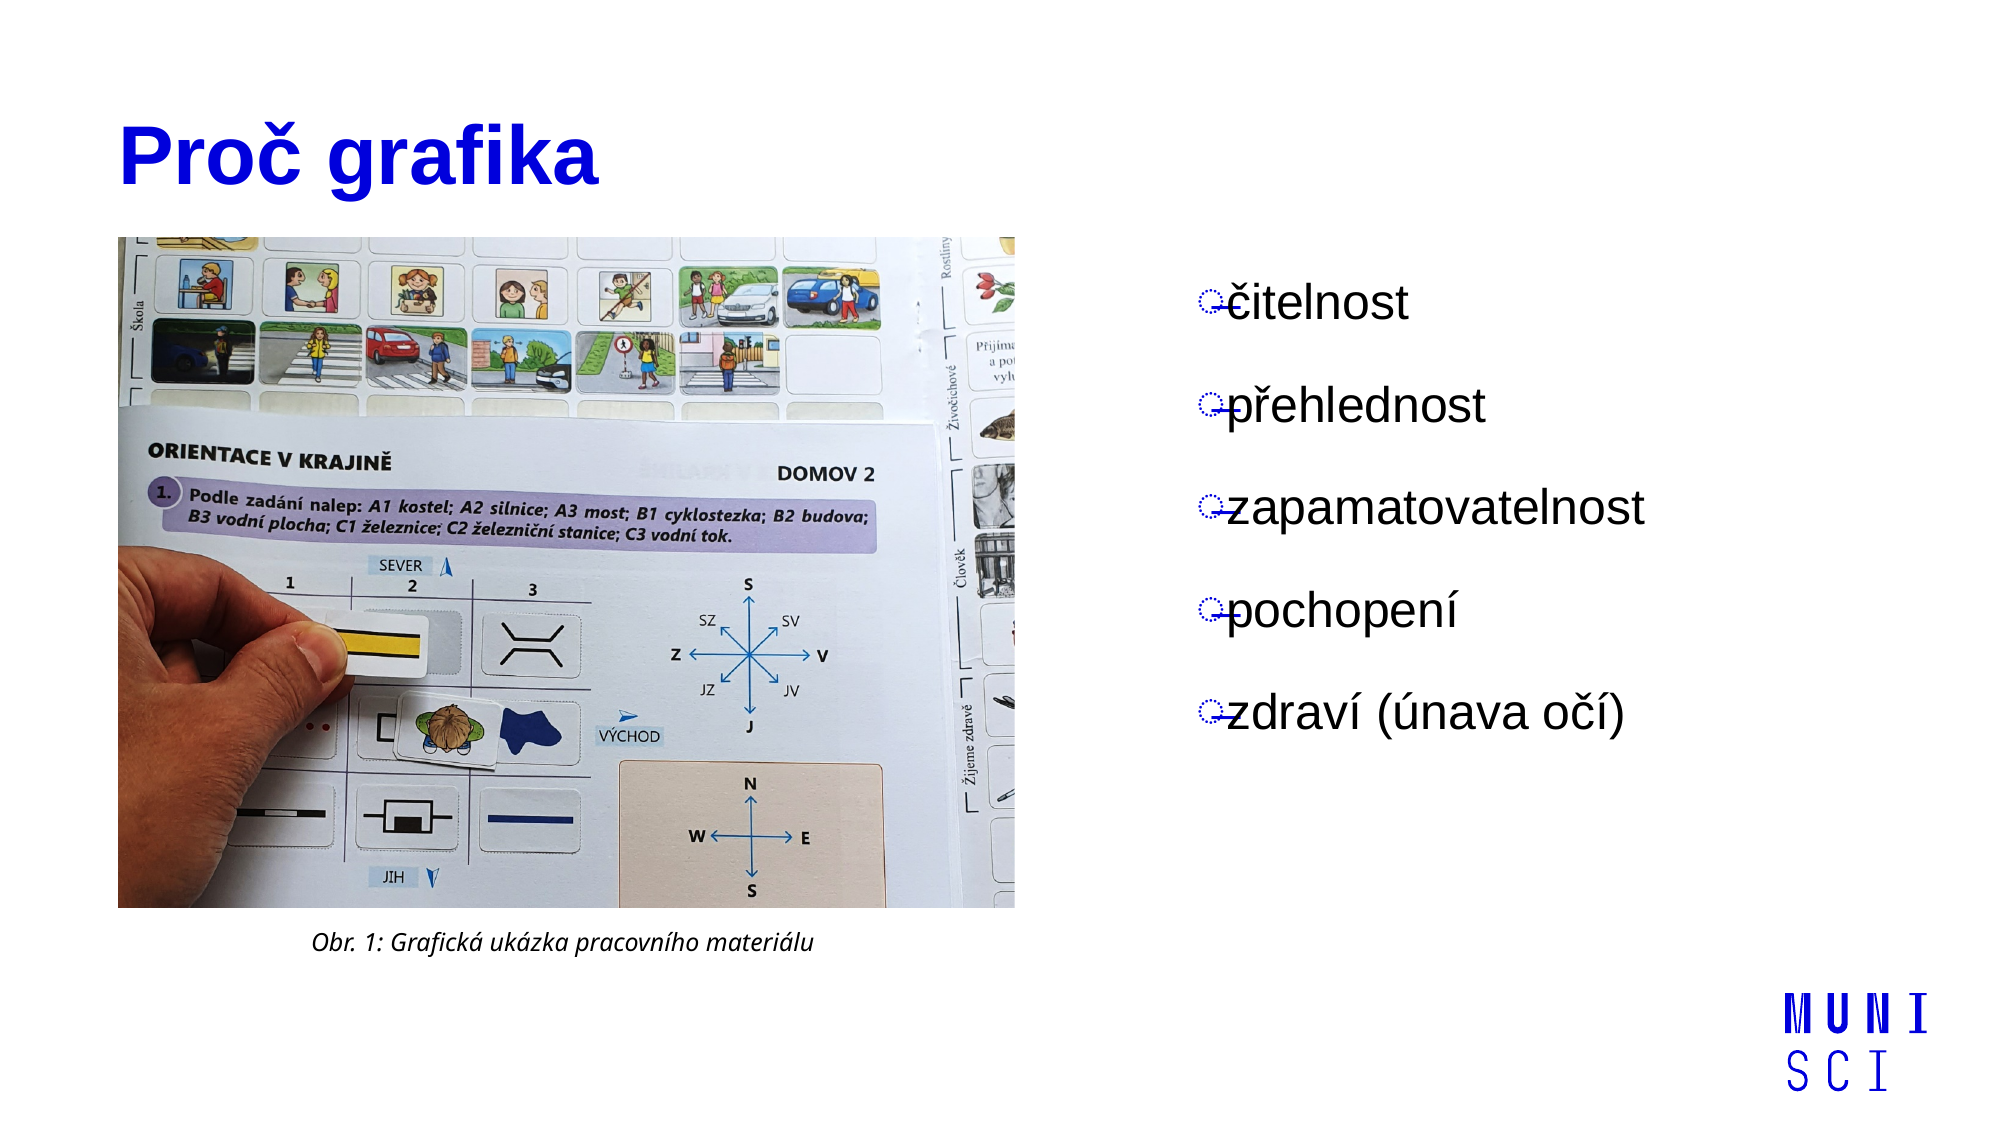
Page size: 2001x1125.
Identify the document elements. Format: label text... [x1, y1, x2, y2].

picture [117, 237, 1015, 908]
list čitelnost přehlednost zapamatovatelnost pochopení zdraví (únava očí) [1184, 239, 2000, 919]
text_box Obr. 1: Grafická ukázka pracovního materiálu [296, 918, 837, 964]
title Proč grafika [118, 118, 1883, 193]
